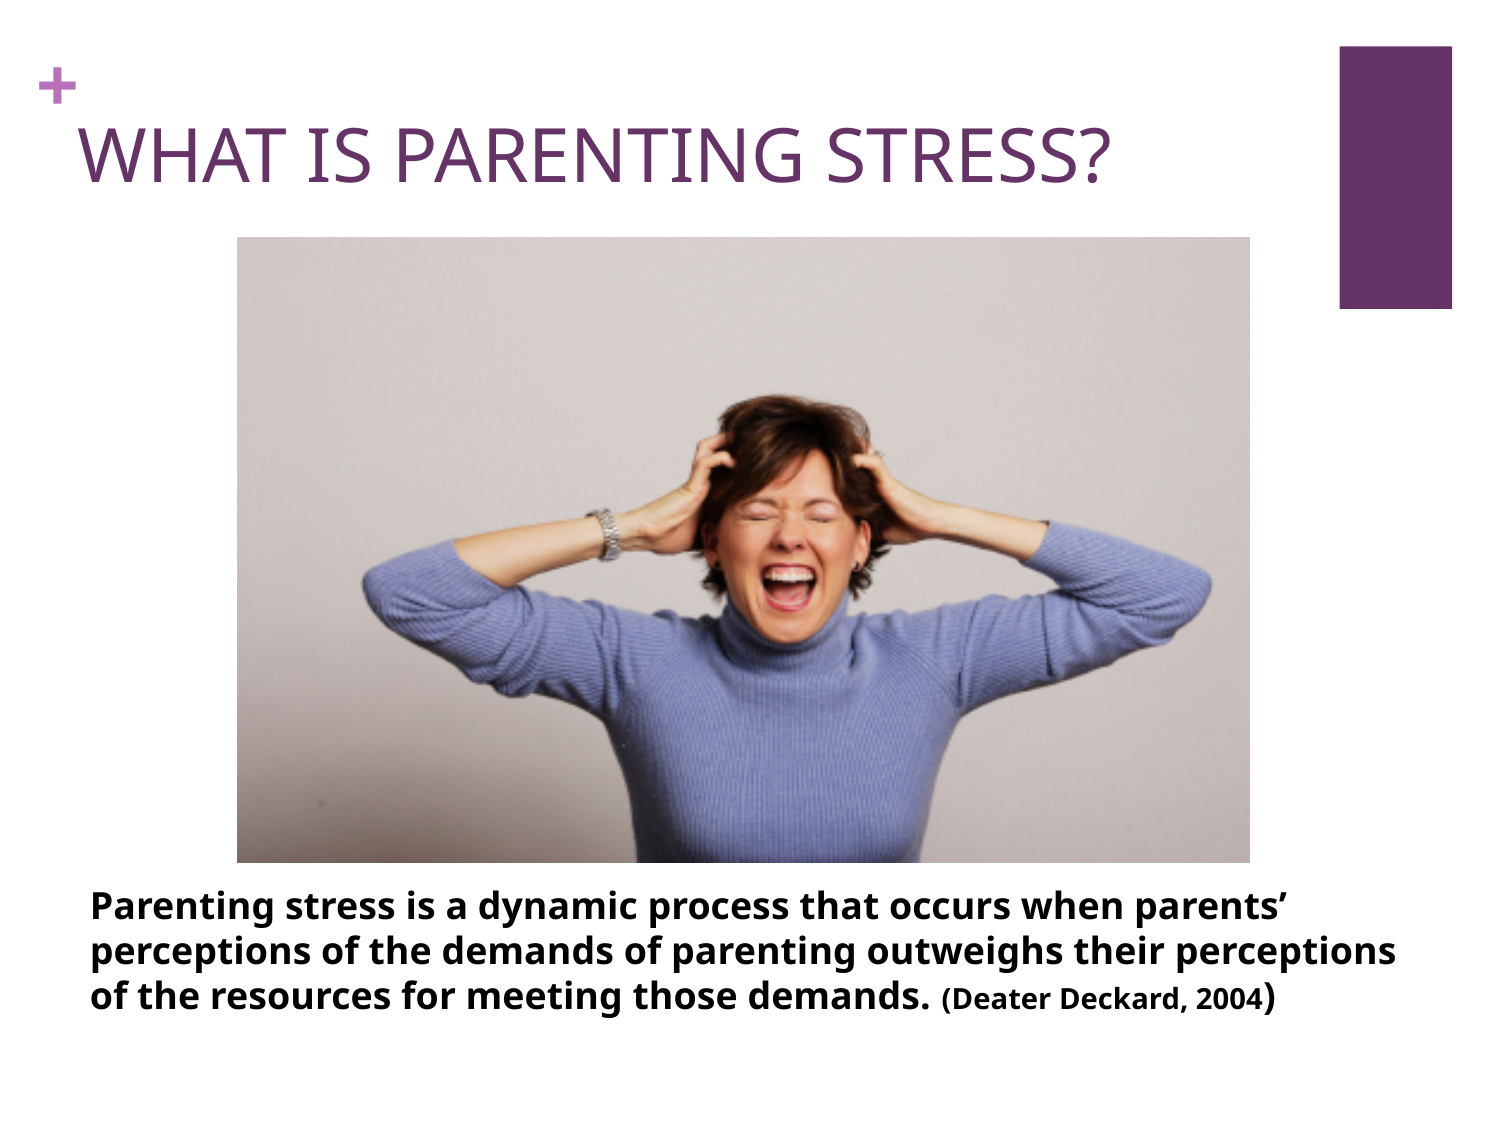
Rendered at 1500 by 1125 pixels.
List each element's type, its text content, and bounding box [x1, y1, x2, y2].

text_box Parenting stress is a dynamic process that occurs when parents’ perceptions of the demands of parenting outweighs their perceptions of the resources for meeting those demands. (Deater Deckard, 2004) [74, 874, 1438, 1089]
title WHAT IS PARENTING STRESS? [62, 99, 1425, 213]
picture [236, 236, 1251, 863]
